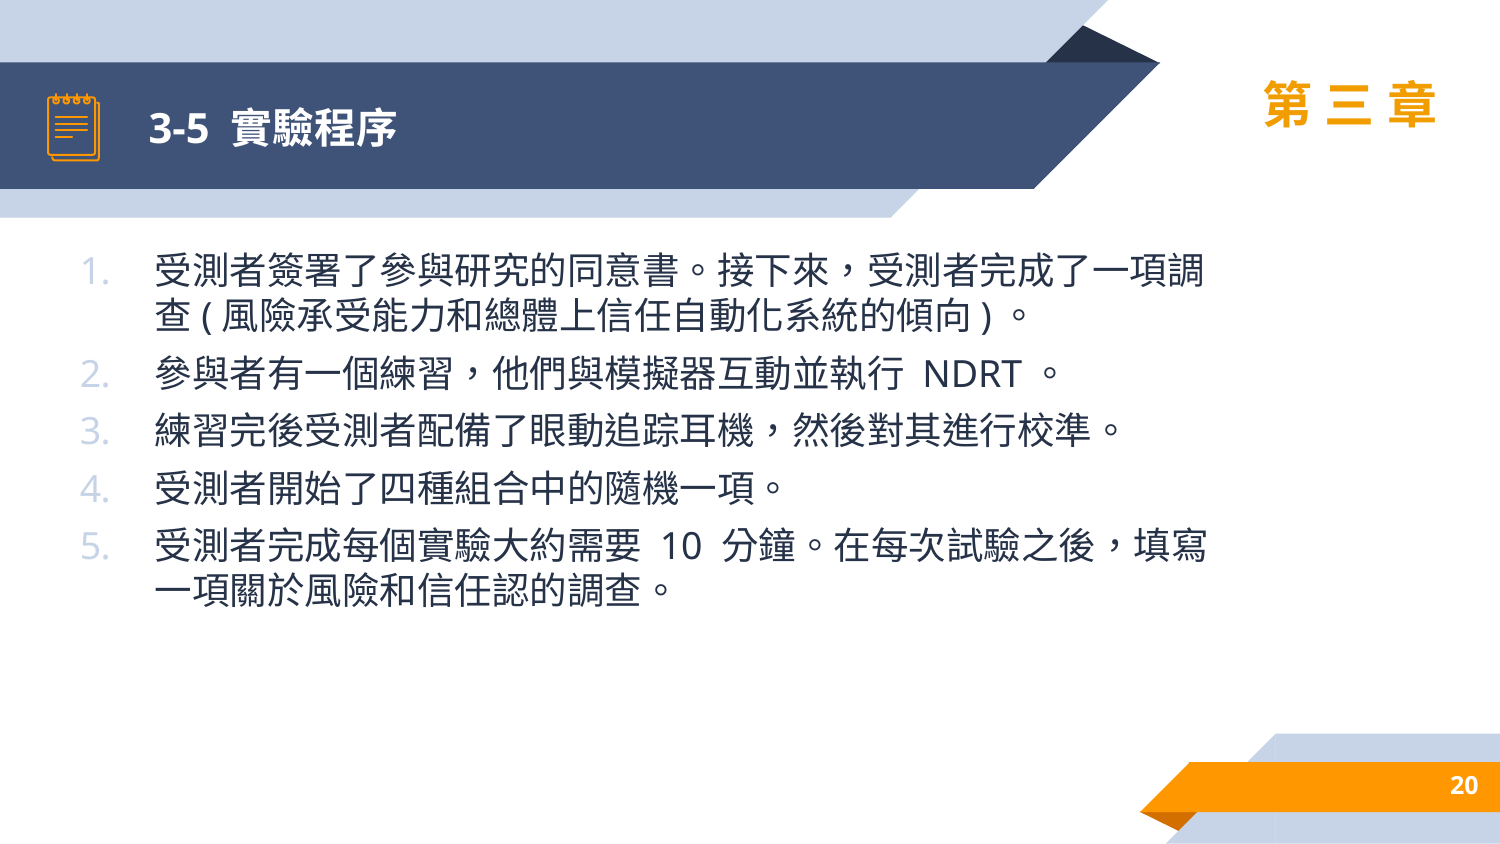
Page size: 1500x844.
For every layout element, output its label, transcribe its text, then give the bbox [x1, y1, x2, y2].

title 3-5 實驗程序 [133, 64, 997, 190]
slide_number 20 [1249, 760, 1494, 813]
text_box 受測者簽署了參與研究的同意書。接下來，受測者完成了一項調查(風險承受能力和總體上信任自動化系統的傾向)。 參​​與者有一個練習，他們與模擬器互動並執行 NDRT。 練習完後受測者配備了眼動追踪耳機，然後對其進行校準。 受測者開始了四種組合中的隨機一項。 受測者完成每個實驗大約需要 10 分鐘。在每次試驗之後，填寫一項關於風險和信任認的調查。 [48, 232, 1250, 757]
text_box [47, 93, 100, 161]
text_box 第三章 [836, 65, 1452, 141]
